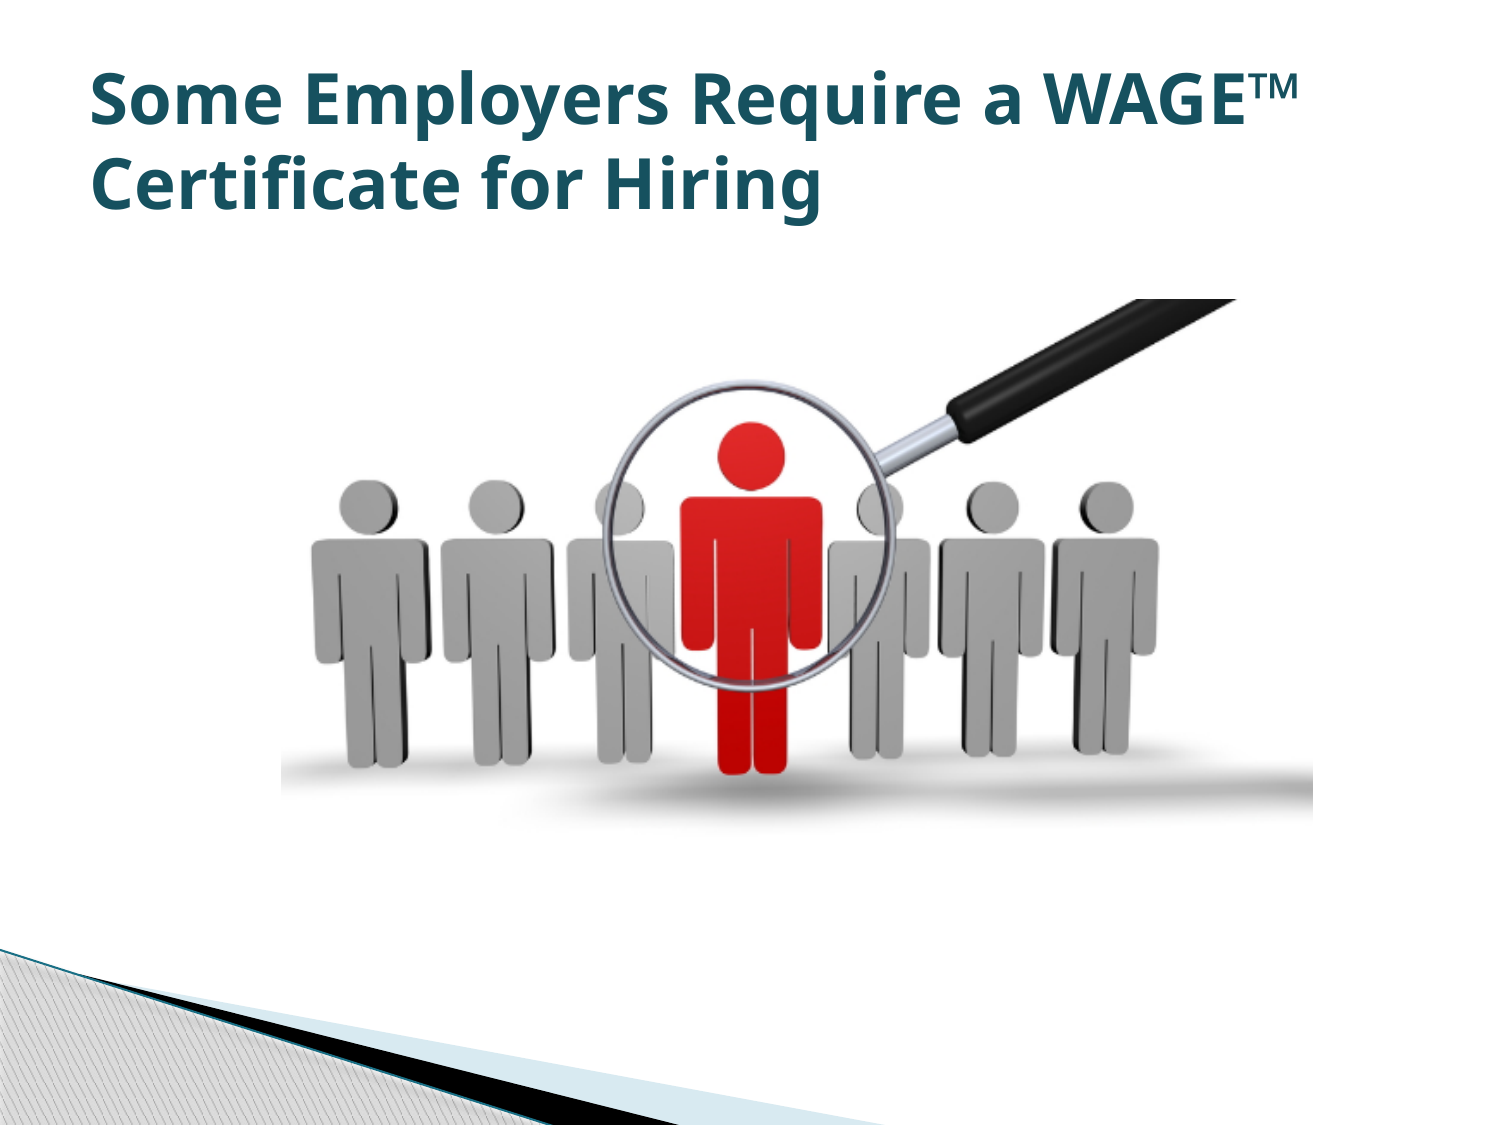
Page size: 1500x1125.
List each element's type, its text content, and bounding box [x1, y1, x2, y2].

title Some Employers Require a WAGE™ Certificate for Hiring [75, 45, 1425, 233]
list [281, 299, 1313, 849]
